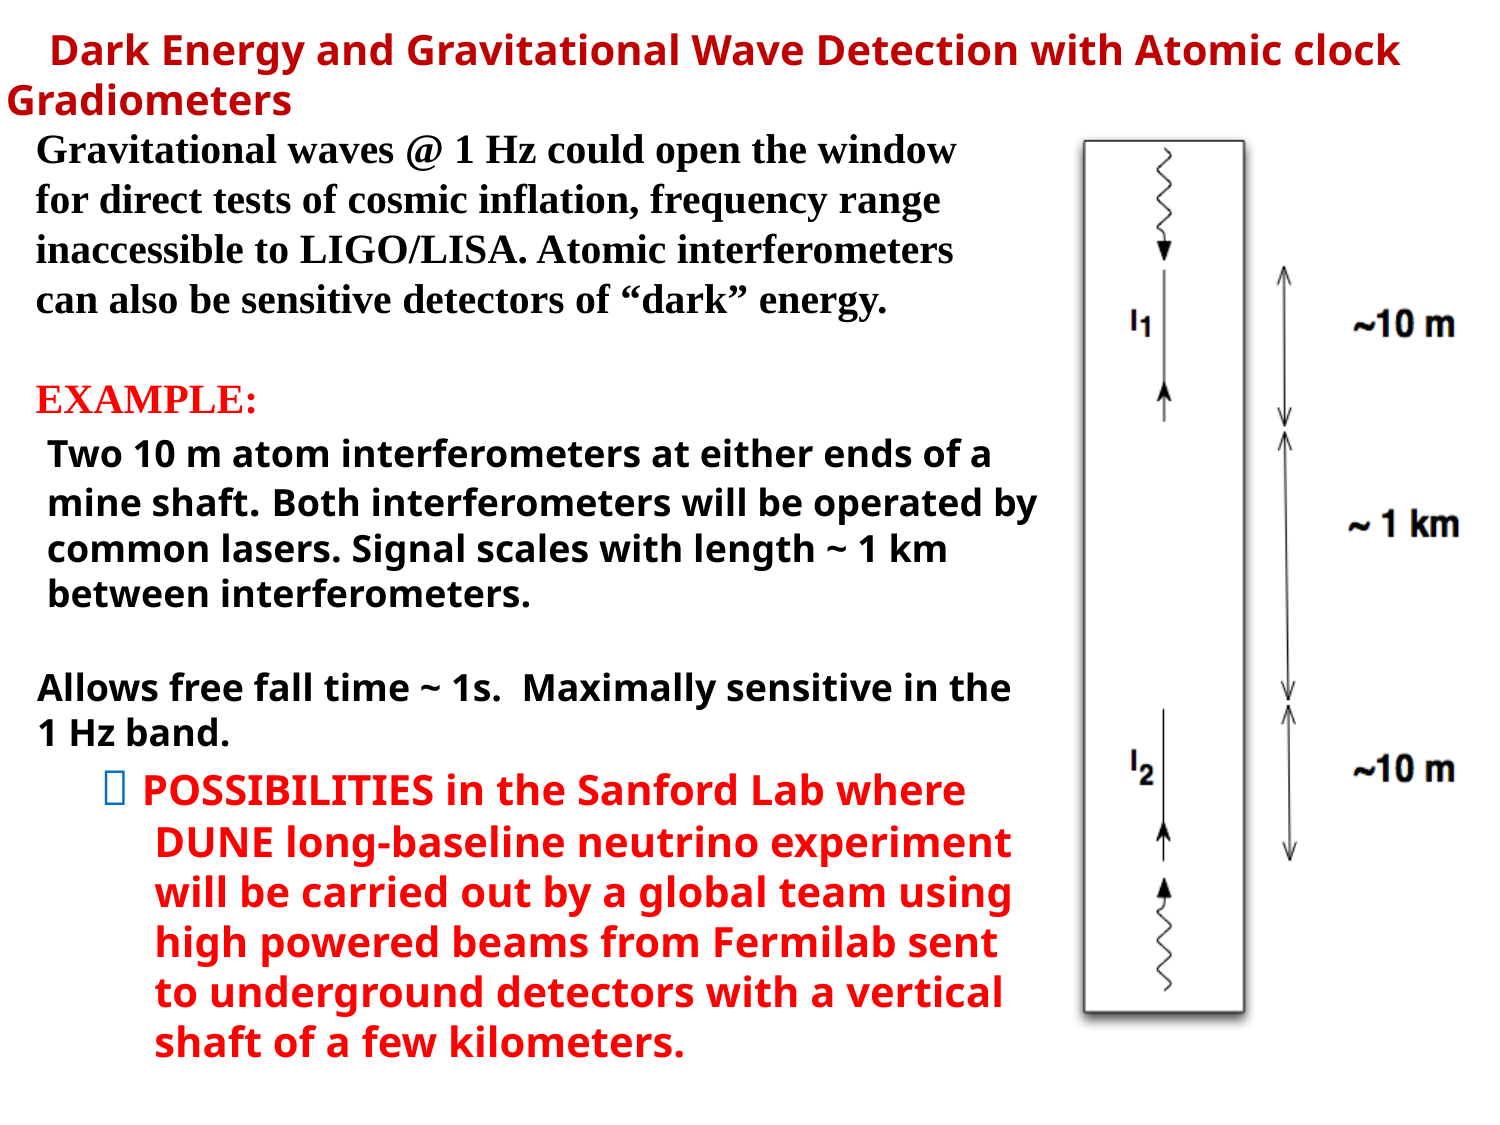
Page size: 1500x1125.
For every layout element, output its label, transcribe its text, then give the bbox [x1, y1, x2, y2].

text_box Allows free fall time ~ 1s. Maximally sensitive in the 1 Hz band. [31, 657, 1049, 693]
text_box  POSSIBILITIES in the Sanford Lab where DUNE long-baseline neutrino experiment will be carried out by a global team using high powered beams from Fermilab sent to underground detectors with a vertical shaft of a few kilometers. [19, 693, 1056, 1072]
text_box Gravitational waves @ 1 Hz could open the window for direct tests of cosmic inflation, frequency range inaccessible to LIGO/LISA. Atomic interferometers can also be sensitive detectors of “dark” energy. EXAMPLE: [31, 207, 1014, 437]
picture [1054, 118, 1500, 1051]
text_box Two 10 m atom interferometers at either ends of a mine shaft. Both interferometers will be operated by common lasers. Signal scales with length ~ 1 km between interferometers. [41, 424, 1049, 621]
text_box Dark Energy and Gravitational Wave Detection with Atomic clock Gradiometers [0, 18, 1500, 130]
